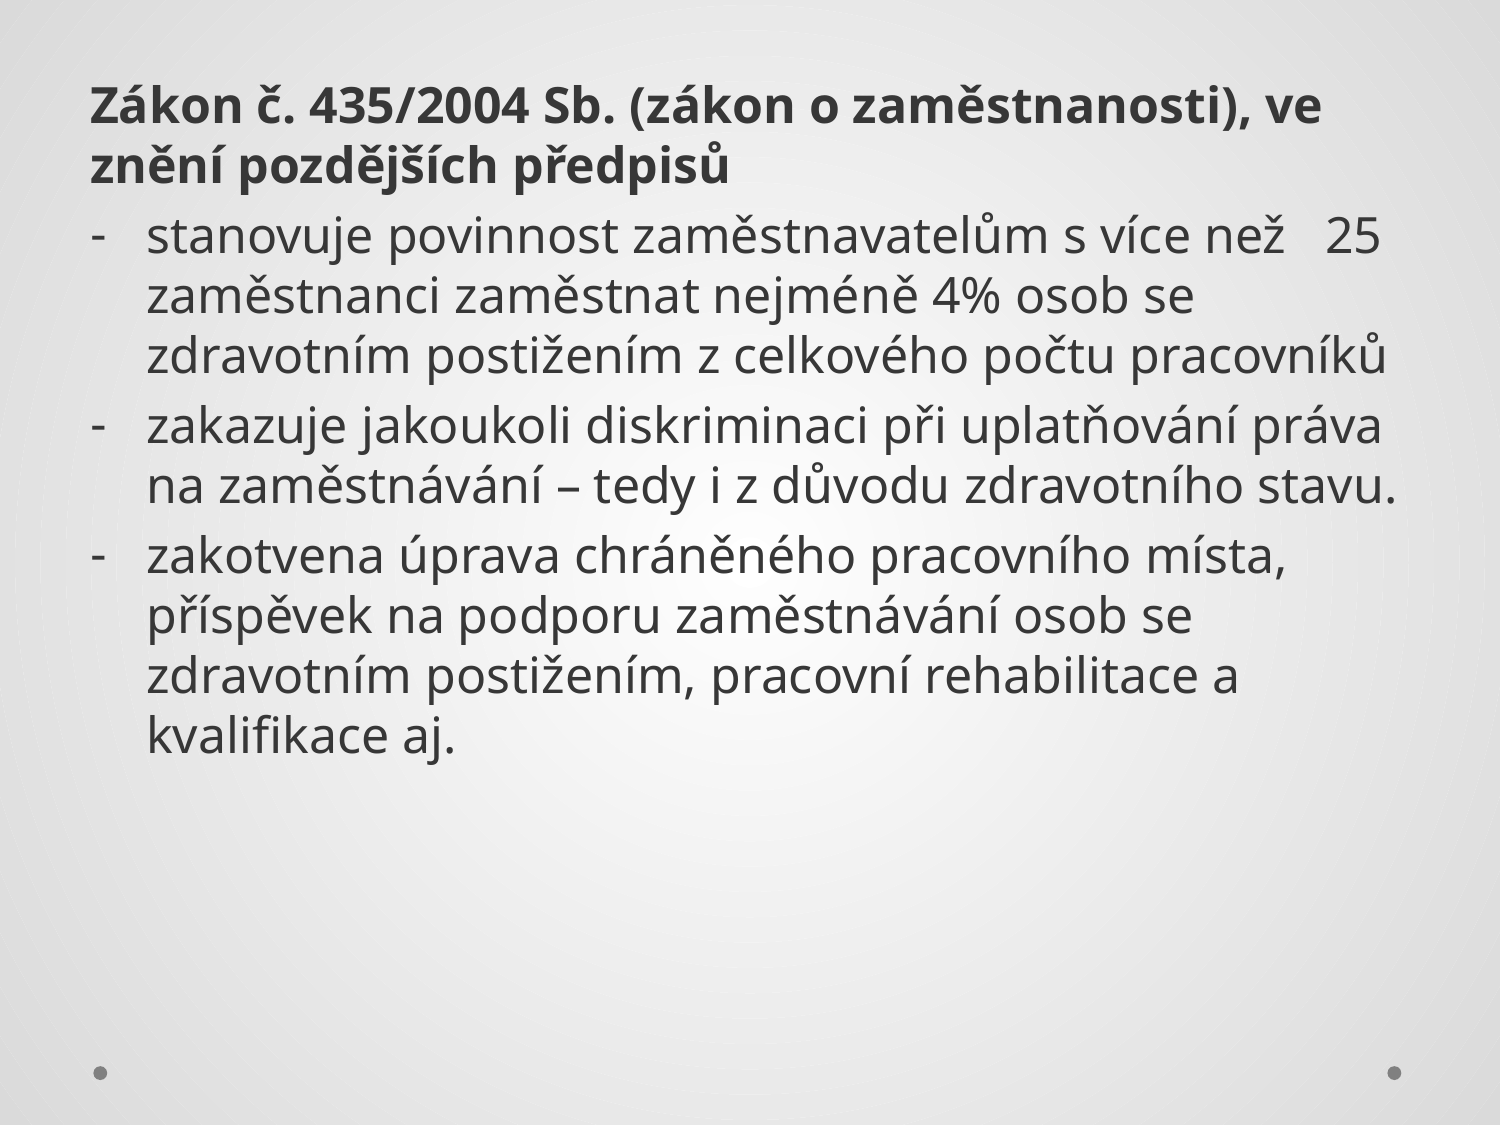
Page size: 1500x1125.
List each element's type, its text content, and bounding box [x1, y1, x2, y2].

list Zákon č. 435/2004 Sb. (zákon o zaměstnanosti), ve znění pozdějších předpisů stanovuje povinnost zaměstnavatelům s více než 25 zaměstnanci zaměstnat nejméně 4% osob se zdravotním postižením z celkového počtu pracovníků zakazuje jakoukoli diskriminaci při uplatňování práva na zaměstnávání – tedy i z důvodu zdravotního stavu. zakotvena úprava chráněného pracovního místa, příspěvek na podporu zaměstnávání osob se zdravotním postižením, pracovní rehabilitace a kvalifikace aj. [75, 66, 1425, 1005]
